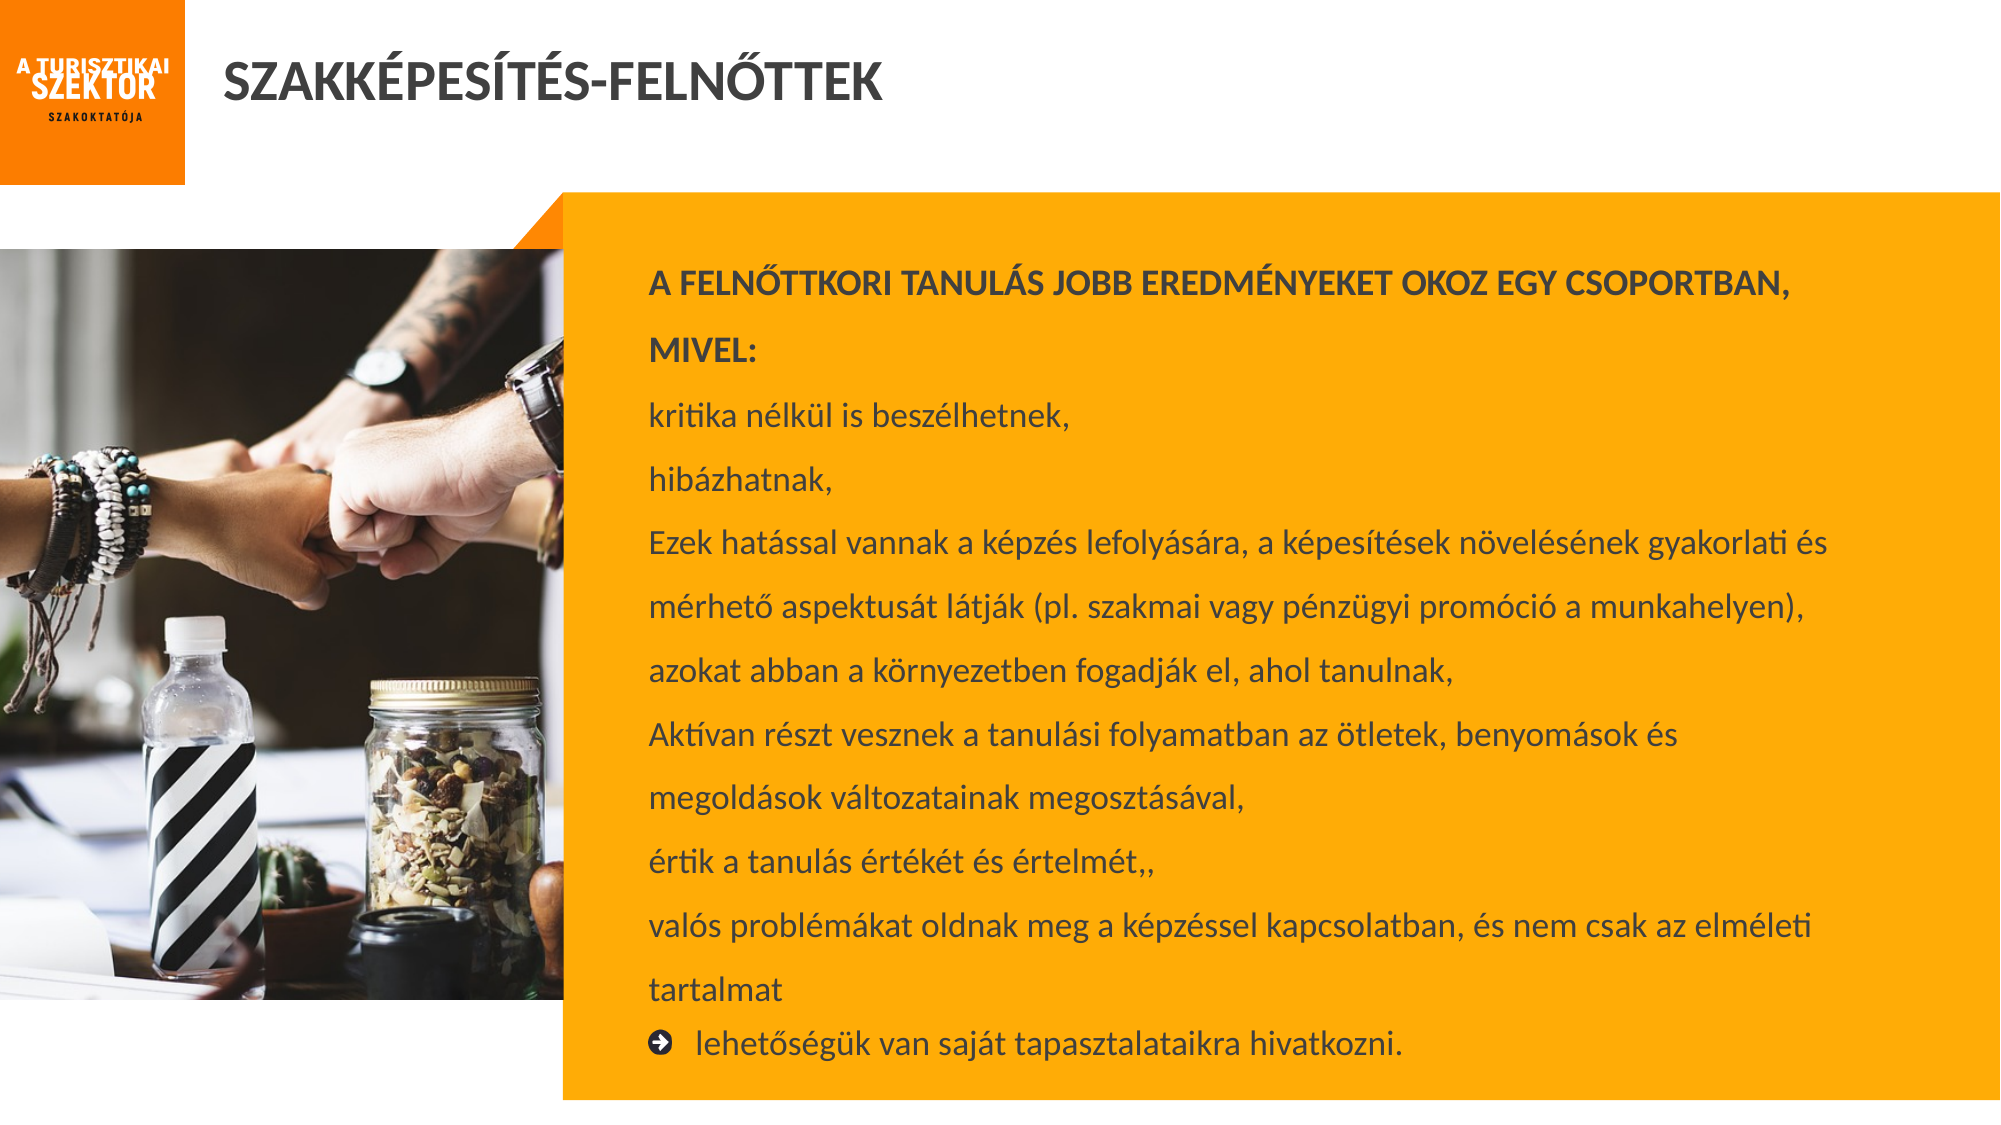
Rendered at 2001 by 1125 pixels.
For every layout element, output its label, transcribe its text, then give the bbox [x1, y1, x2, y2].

text_box A FELNŐTTKORI TANULÁS JOBB EREDMÉNYEKET OKOZ EGY CSOPORTBAN, MIVEL: kritika nélkül is beszélhetnek, hibázhatnak, Ezek hatással vannak a képzés lefolyására, a képesítések növelésének gyakorlati és mérhető aspektusát látják (pl. szakmai vagy pénzügyi promóció a munkahelyen), azokat abban a környezetben fogadják el, ahol tanulnak, Aktívan részt vesznek a tanulási folyamatban az ötletek, benyomások és megoldások változatainak megosztásával, értik a tanulás értékét és értelmét,, valós problémákat oldnak meg a képzéssel kapcsolatban, és nem csak az elméleti tartalmat lehetőségük van saját tapasztalataikra hivatkozni. [633, 228, 1851, 1071]
text_box SZAKKÉPESÍTÉS-FELNŐTTEK [208, 30, 1792, 124]
picture [0, 0, 185, 185]
picture [0, 248, 564, 1000]
picture [648, 1029, 672, 1055]
text_box [561, 190, 2000, 1102]
text_box [512, 190, 566, 250]
